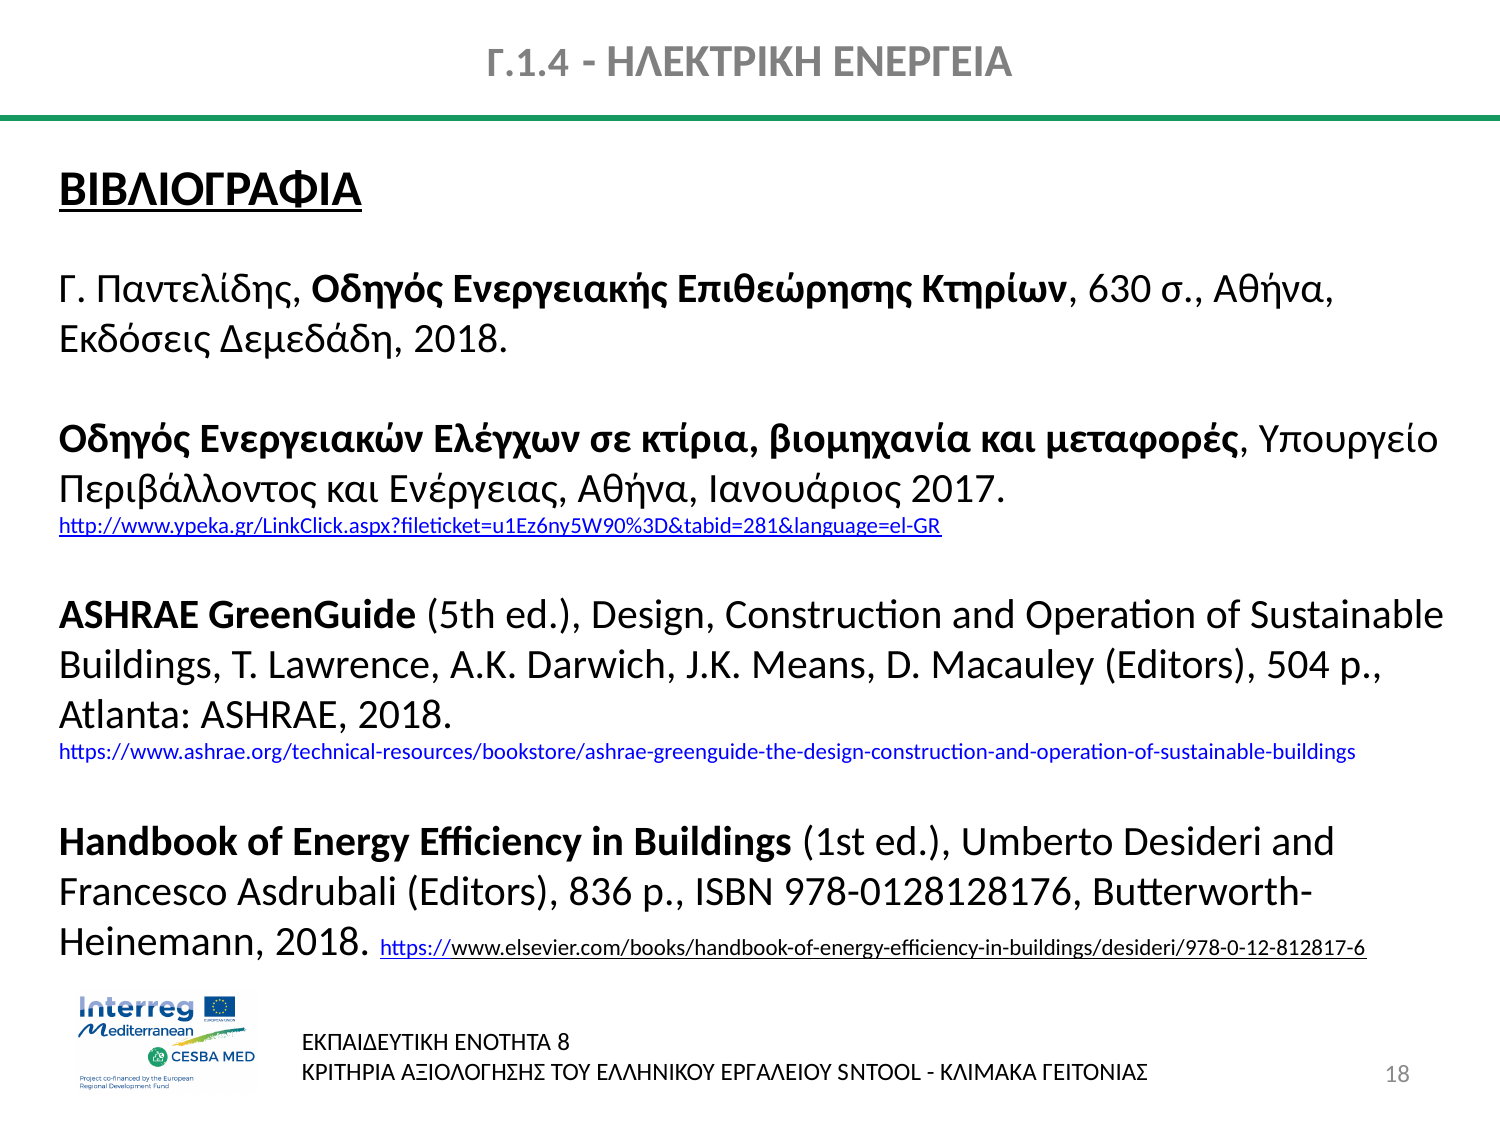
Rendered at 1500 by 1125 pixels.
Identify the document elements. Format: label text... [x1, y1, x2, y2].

text_box Γ. Παντελίδης, Οδηγός Ενεργειακής Επιθεώρησης Κτηρίων, 630 σ., Αθήνα, Εκδόσεις Δεμεδάδη, 2018. Οδηγός Ενεργειακών Ελέγχων σε κτίρια, βιομηχανία και μεταφορές, Υπουργείο Περιβάλλοντος και Ενέργειας, Αθήνα, Ιανουάριος 2017. http://www.ypeka.gr/LinkClick.aspx?fileticket=u1Ez6ny5W90%3D&tabid=281&language=el-GR [43, 253, 1500, 546]
picture [75, 999, 257, 1094]
slide_number 18 [1324, 1042, 1425, 1103]
title Γ.1.4 - ΗΛΕΚΤΡΙΚΗ ΕΝΕΡΓΕΙΑ [0, 0, 1500, 117]
text_box ΒΙΒΛΙΟΓΡΑΦΙΑ [43, 147, 1331, 235]
text_box ASHRAE GreenGuide (5th ed.), Design, Construction and Operation of Sustainable Buildings, T. Lawrence, A.K. Darwich, J.K. Means, D. Macauley (Editors), 504 p., Atlanta: ASHRAE, 2018. https://www.ashrae.org/technical-resources/bookstore/ashrae-greenguide-the-design-construction-and-operation-of-sustainable-buildings Handbook of Energy Efficiency in Buildings (1st ed.), Umberto Desideri and Francesco Asdrubali (Editors), 836 p., ISBN 978-0128128176, Butterworth-Heinemann, 2018. https://www.elsevier.com/books/handbook-of-energy-efficiency-in-buildings/desideri/978-0-12-812817-6 [43, 579, 1480, 999]
